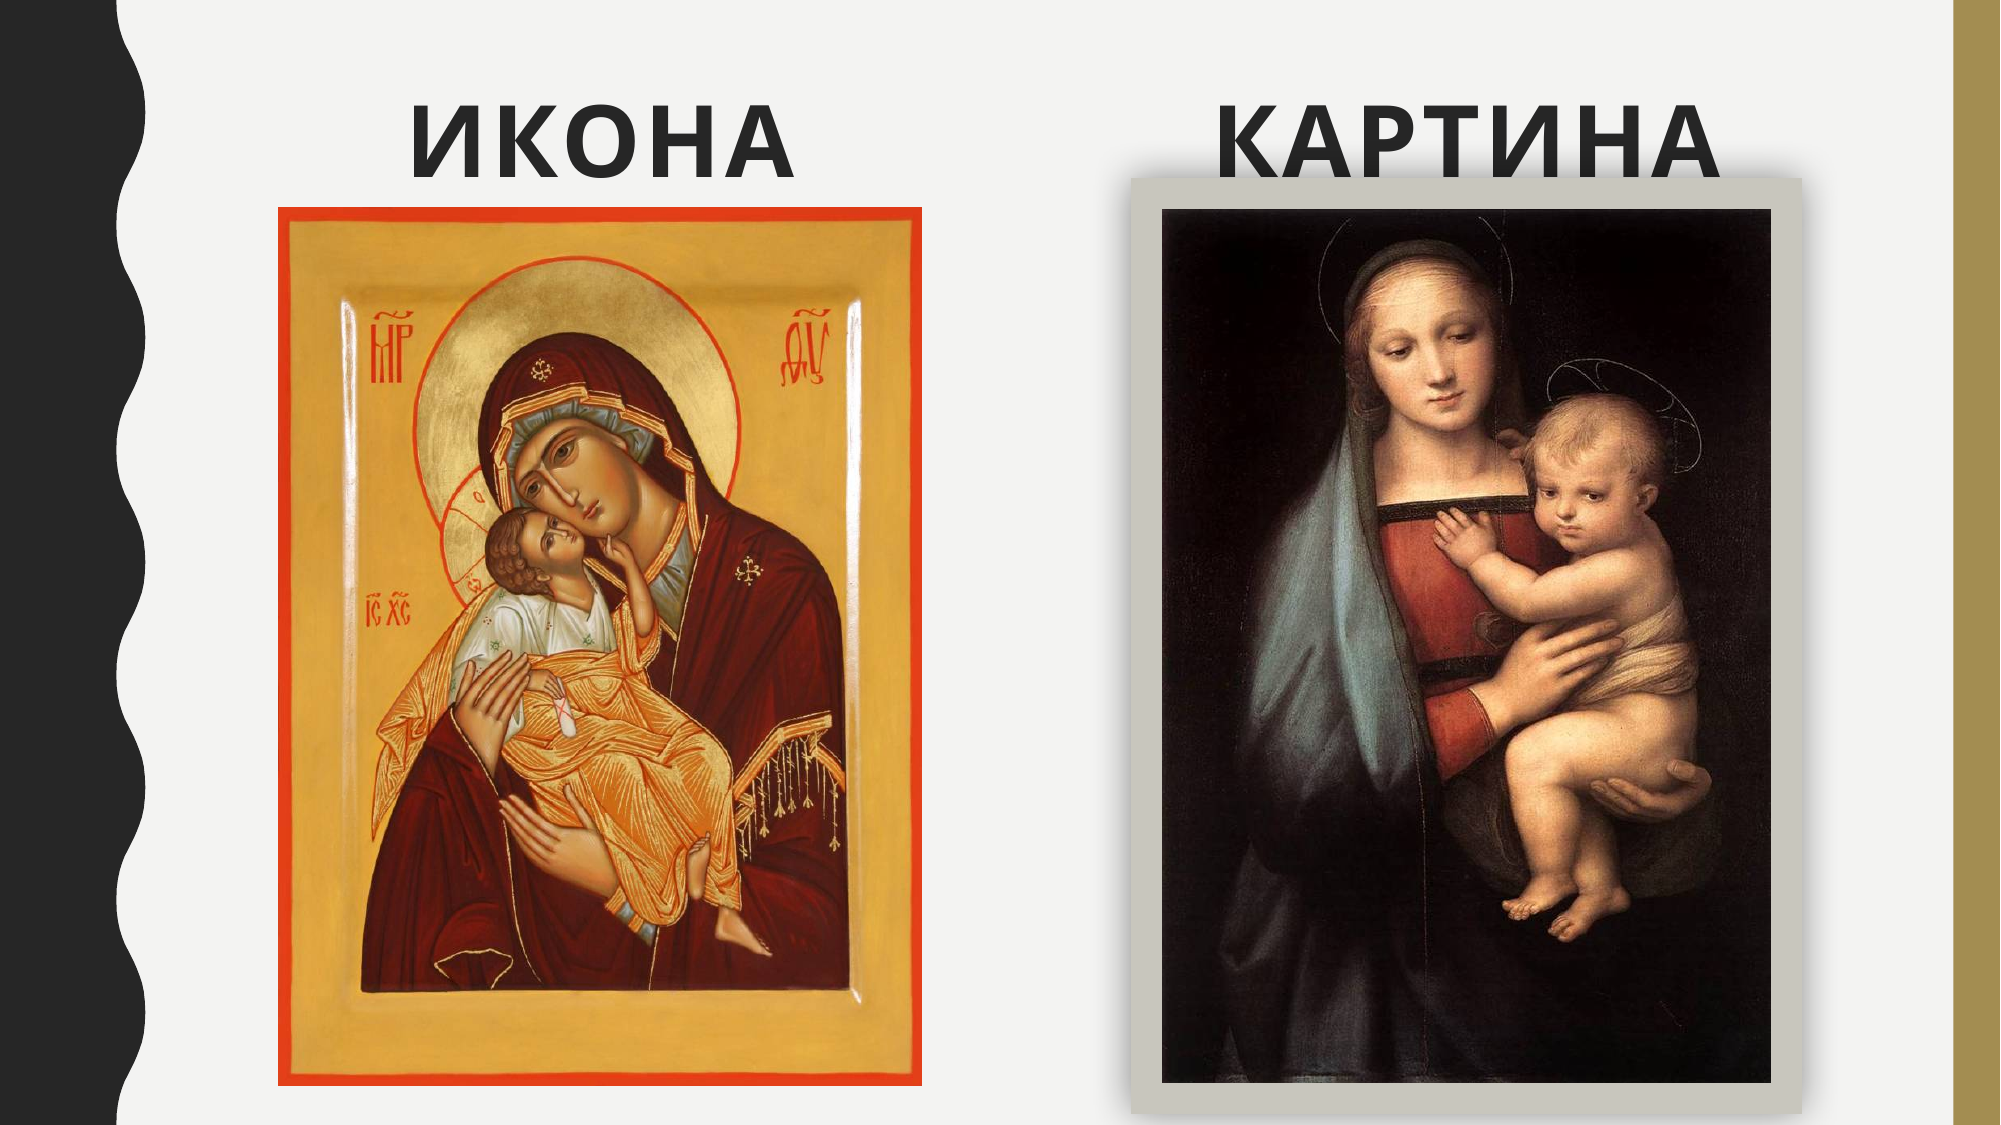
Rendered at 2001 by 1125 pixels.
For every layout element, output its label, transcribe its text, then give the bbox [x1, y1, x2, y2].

list ИКОНА [206, 101, 994, 205]
list КАРТИНА [1072, 101, 1861, 205]
picture [278, 207, 922, 1086]
picture [1161, 209, 1771, 1083]
